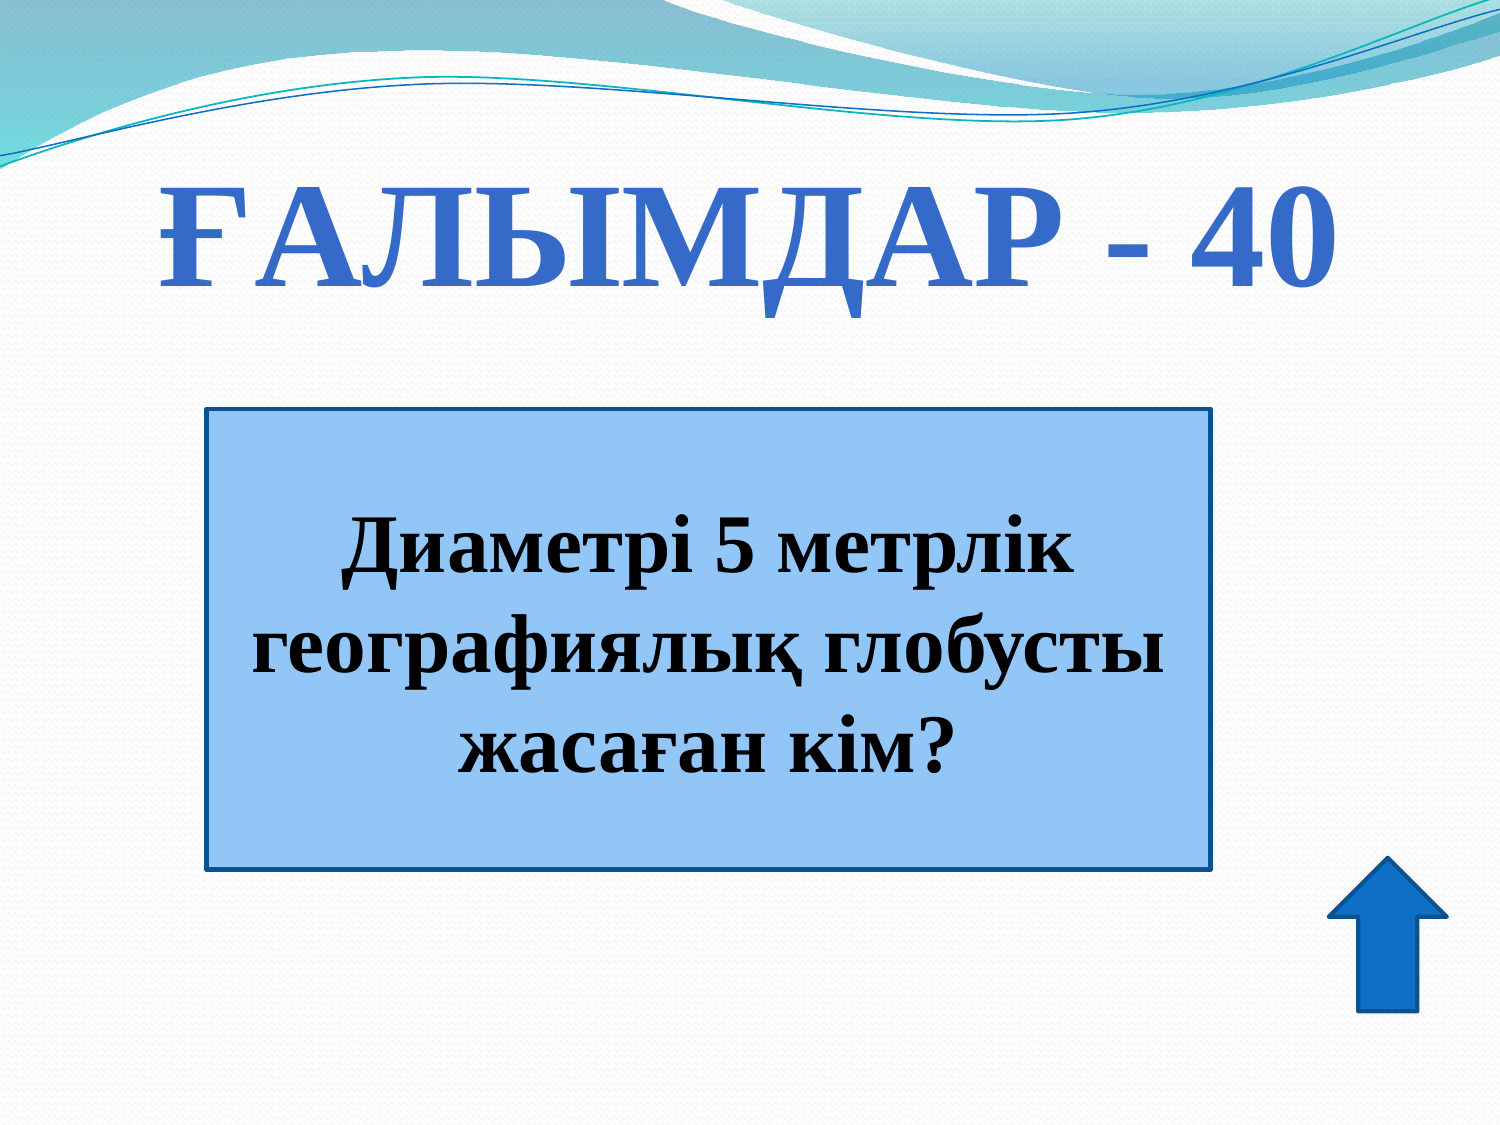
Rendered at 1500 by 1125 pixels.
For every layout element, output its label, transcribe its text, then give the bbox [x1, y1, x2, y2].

text_box Ғалымдар - 40 [143, 128, 1357, 324]
text_box Диаметрі 5 метрлік географиялық глобусты жасаған кім? [204, 407, 1213, 872]
text_box [1326, 855, 1449, 1014]
